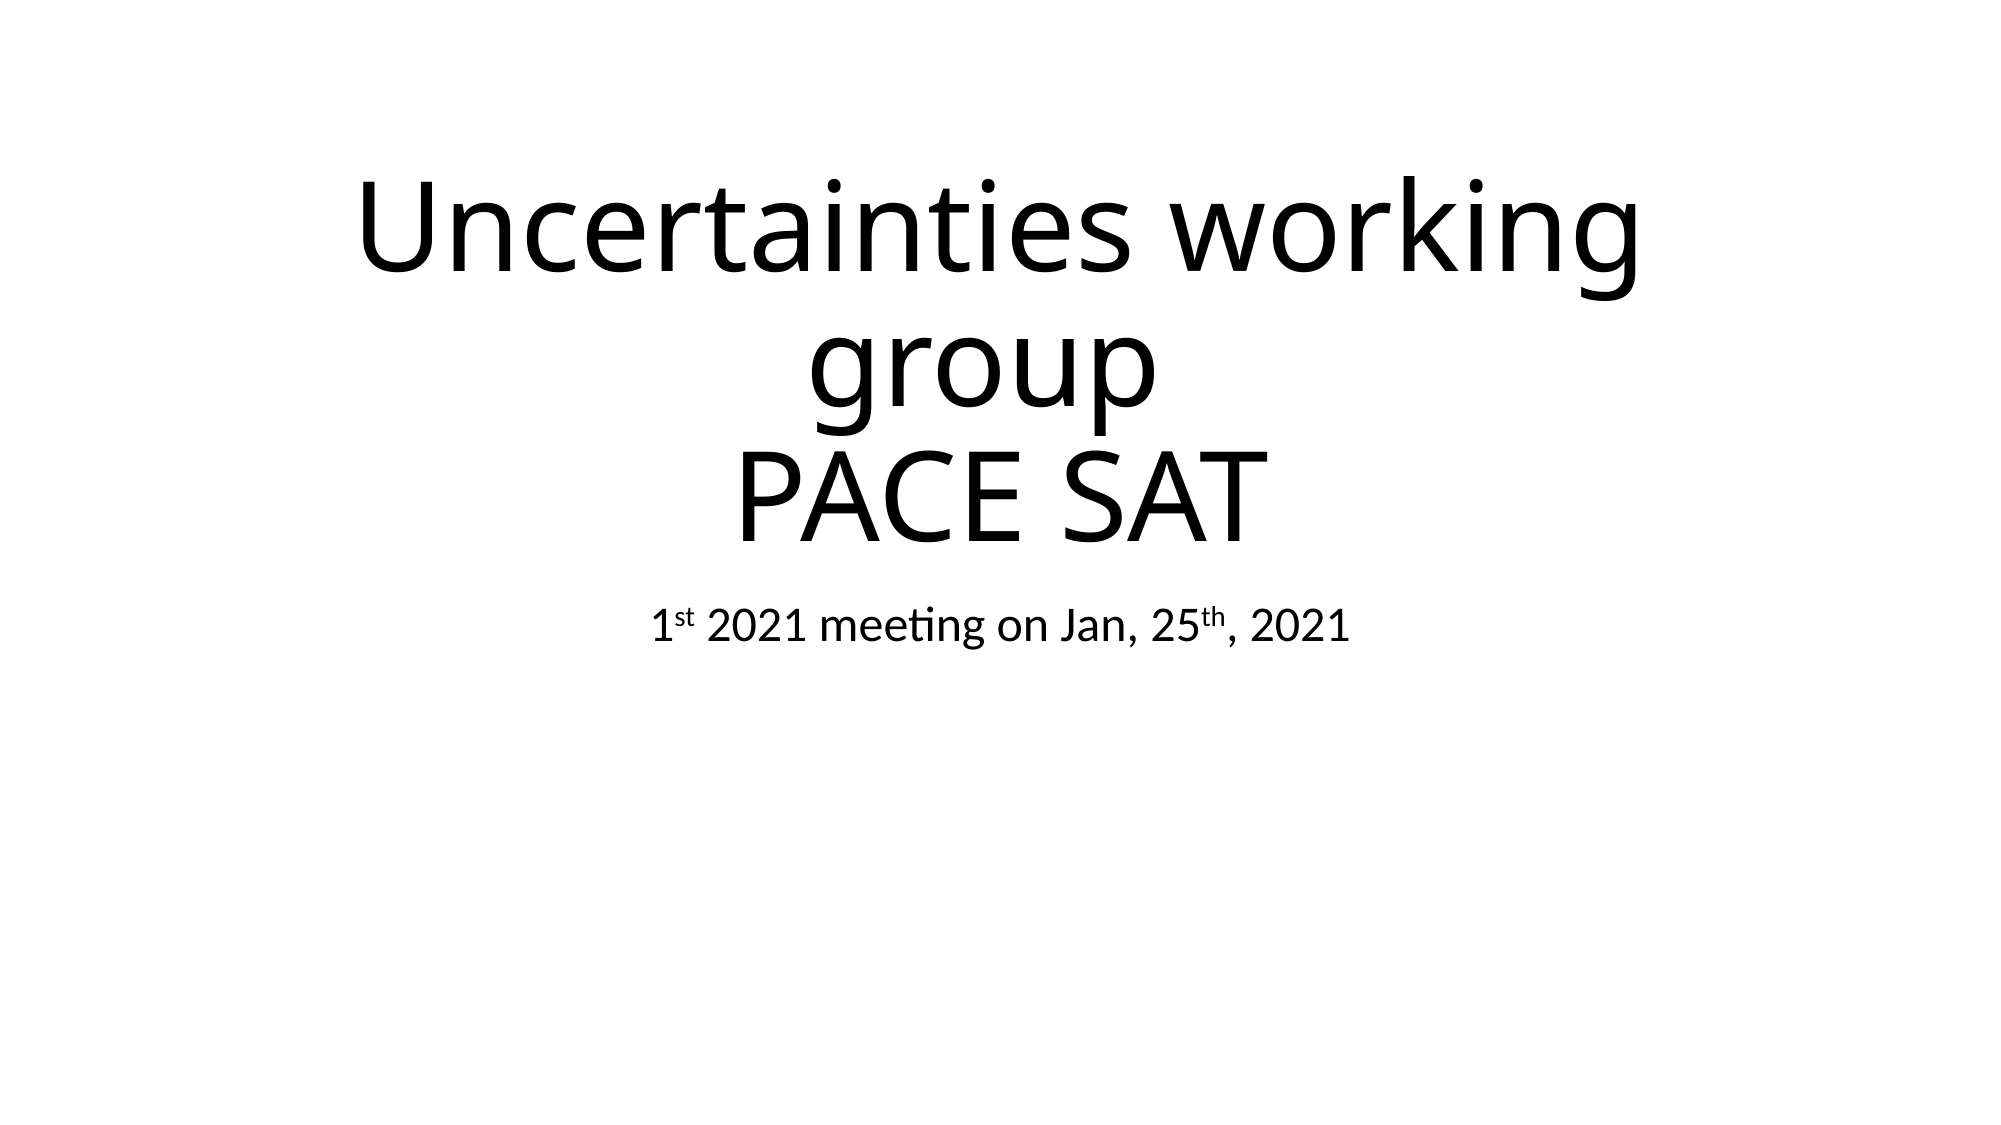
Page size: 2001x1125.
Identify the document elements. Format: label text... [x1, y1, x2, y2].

subtitle 1st 2021 meeting on Jan, 25th, 2021 [249, 590, 1750, 863]
title Uncertainties working group PACE SAT [249, 184, 1750, 576]
